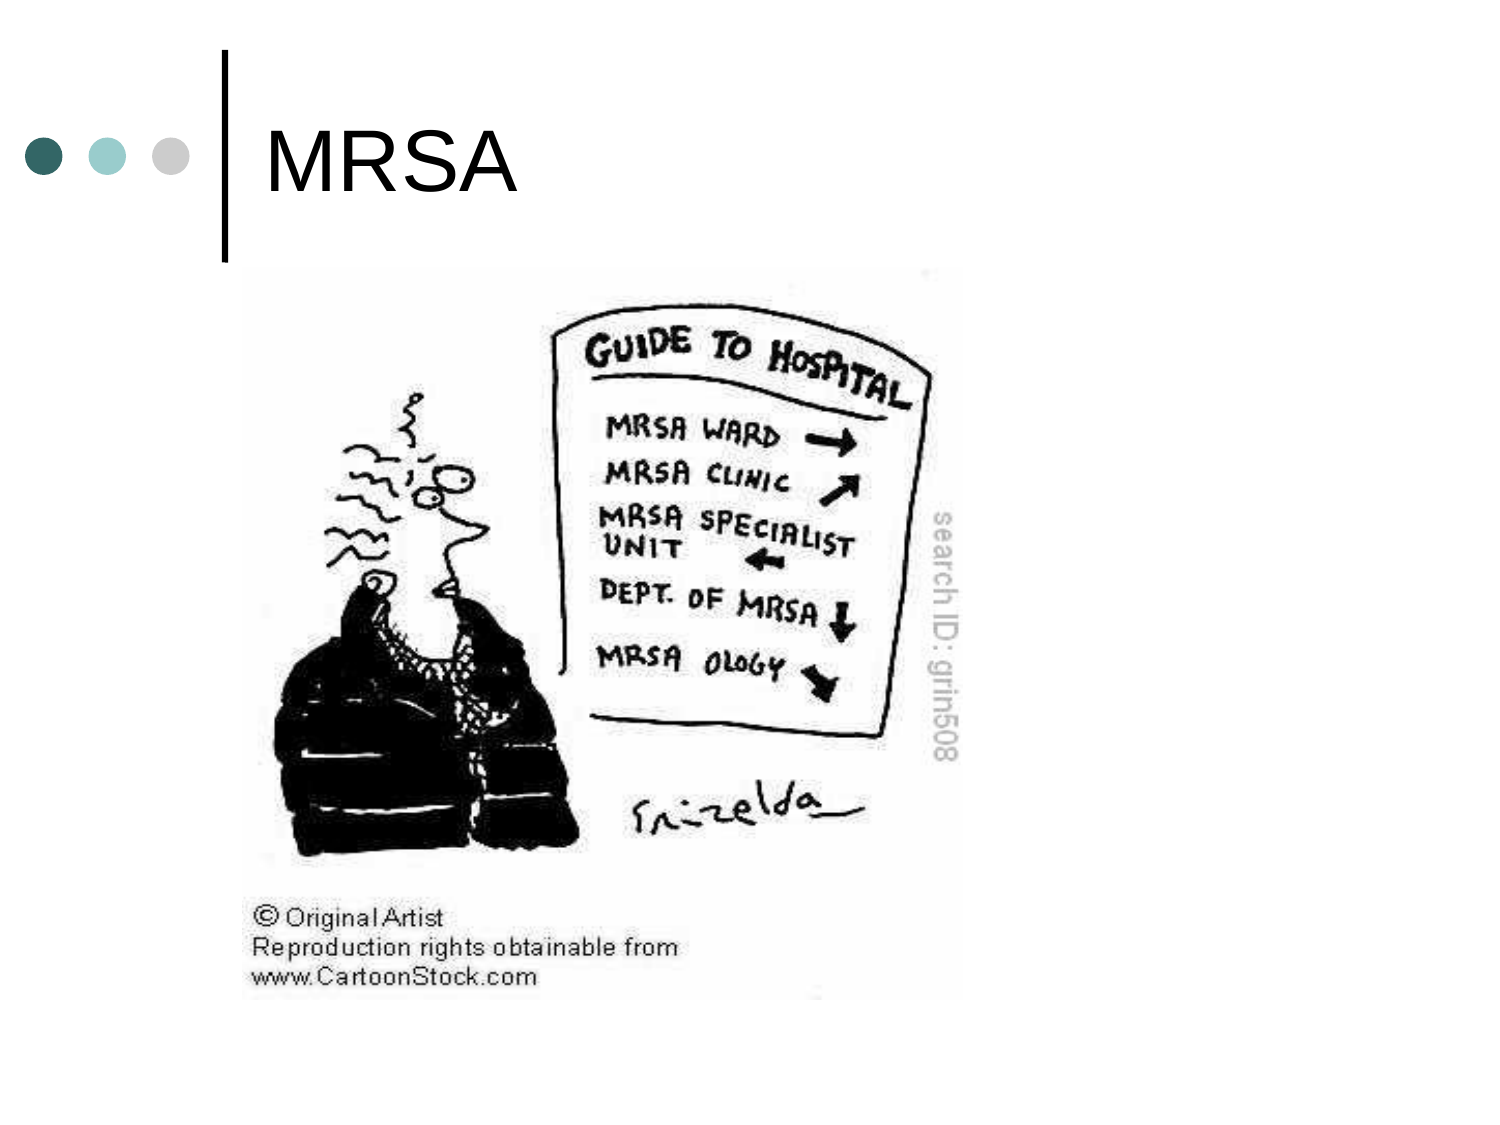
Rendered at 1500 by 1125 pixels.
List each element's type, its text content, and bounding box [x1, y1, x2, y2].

title MRSA [249, 31, 1400, 282]
picture [241, 266, 963, 1000]
